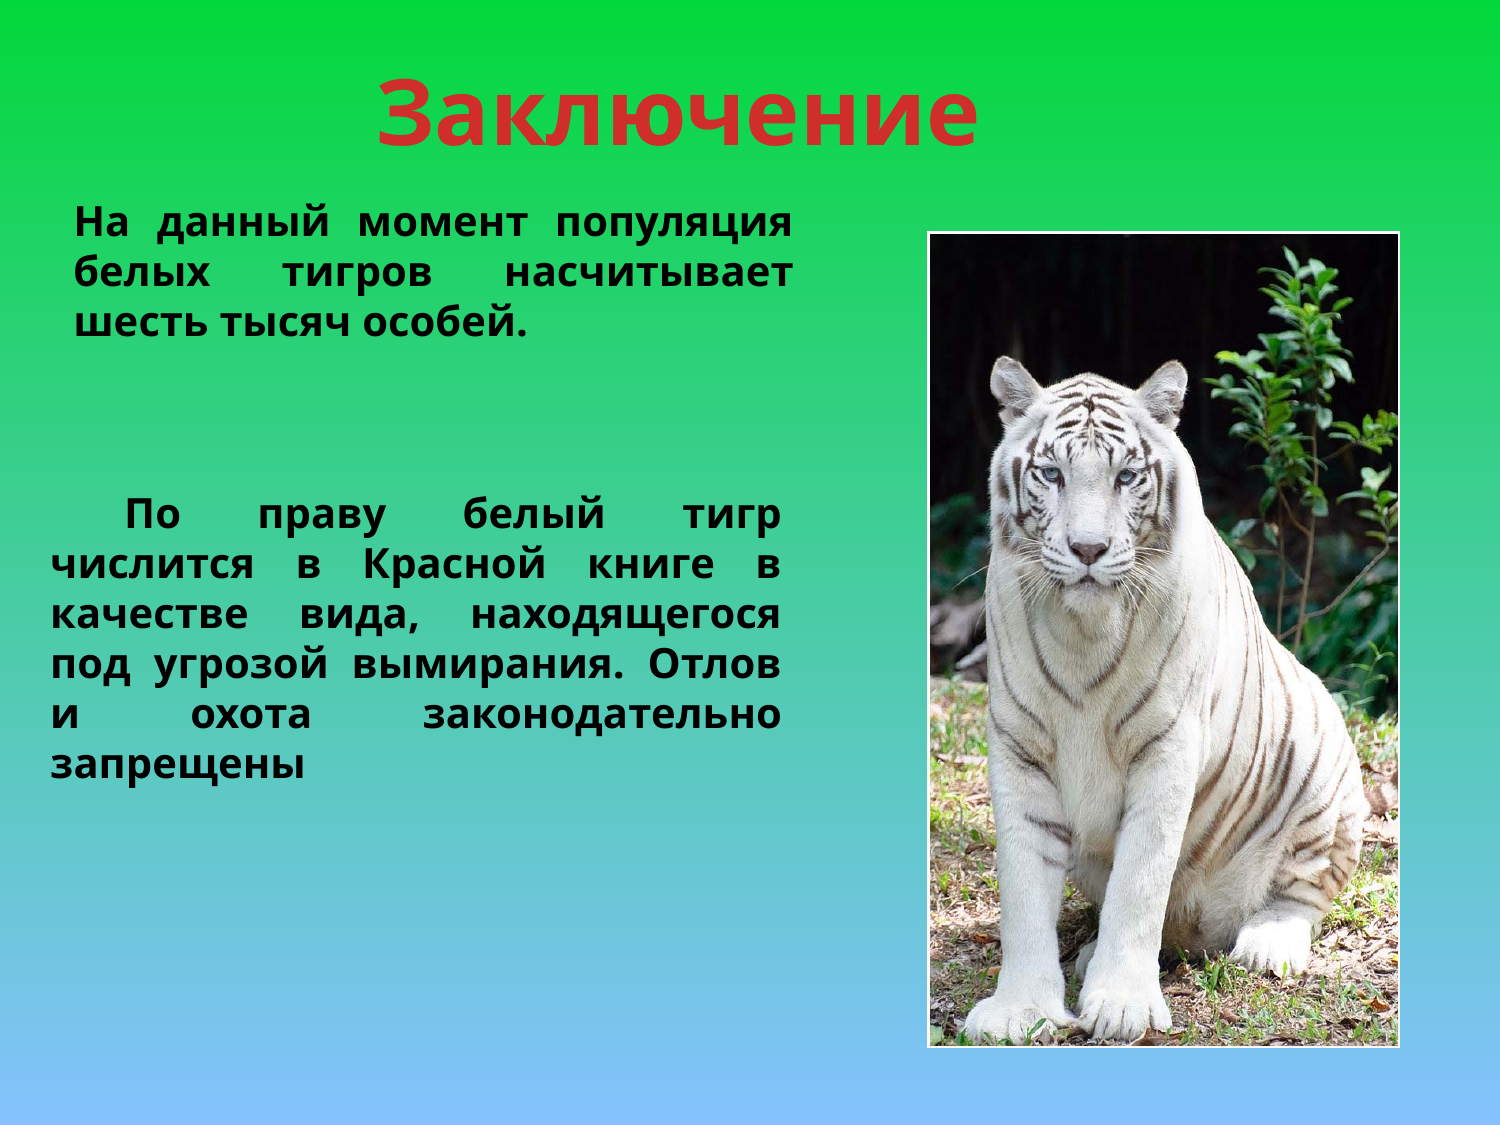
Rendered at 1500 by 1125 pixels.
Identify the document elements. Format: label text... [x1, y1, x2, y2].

picture [926, 231, 1400, 1048]
text_box На данный момент популяция белых тигров насчитывает шесть тысяч особей. [58, 187, 809, 353]
text_box По праву белый тигр числится в Красной книге в качестве вида, находящегося под угрозой вымирания. Отлов и охота законодательно запрещены [35, 478, 797, 794]
text_box Заключение [360, 46, 997, 172]
